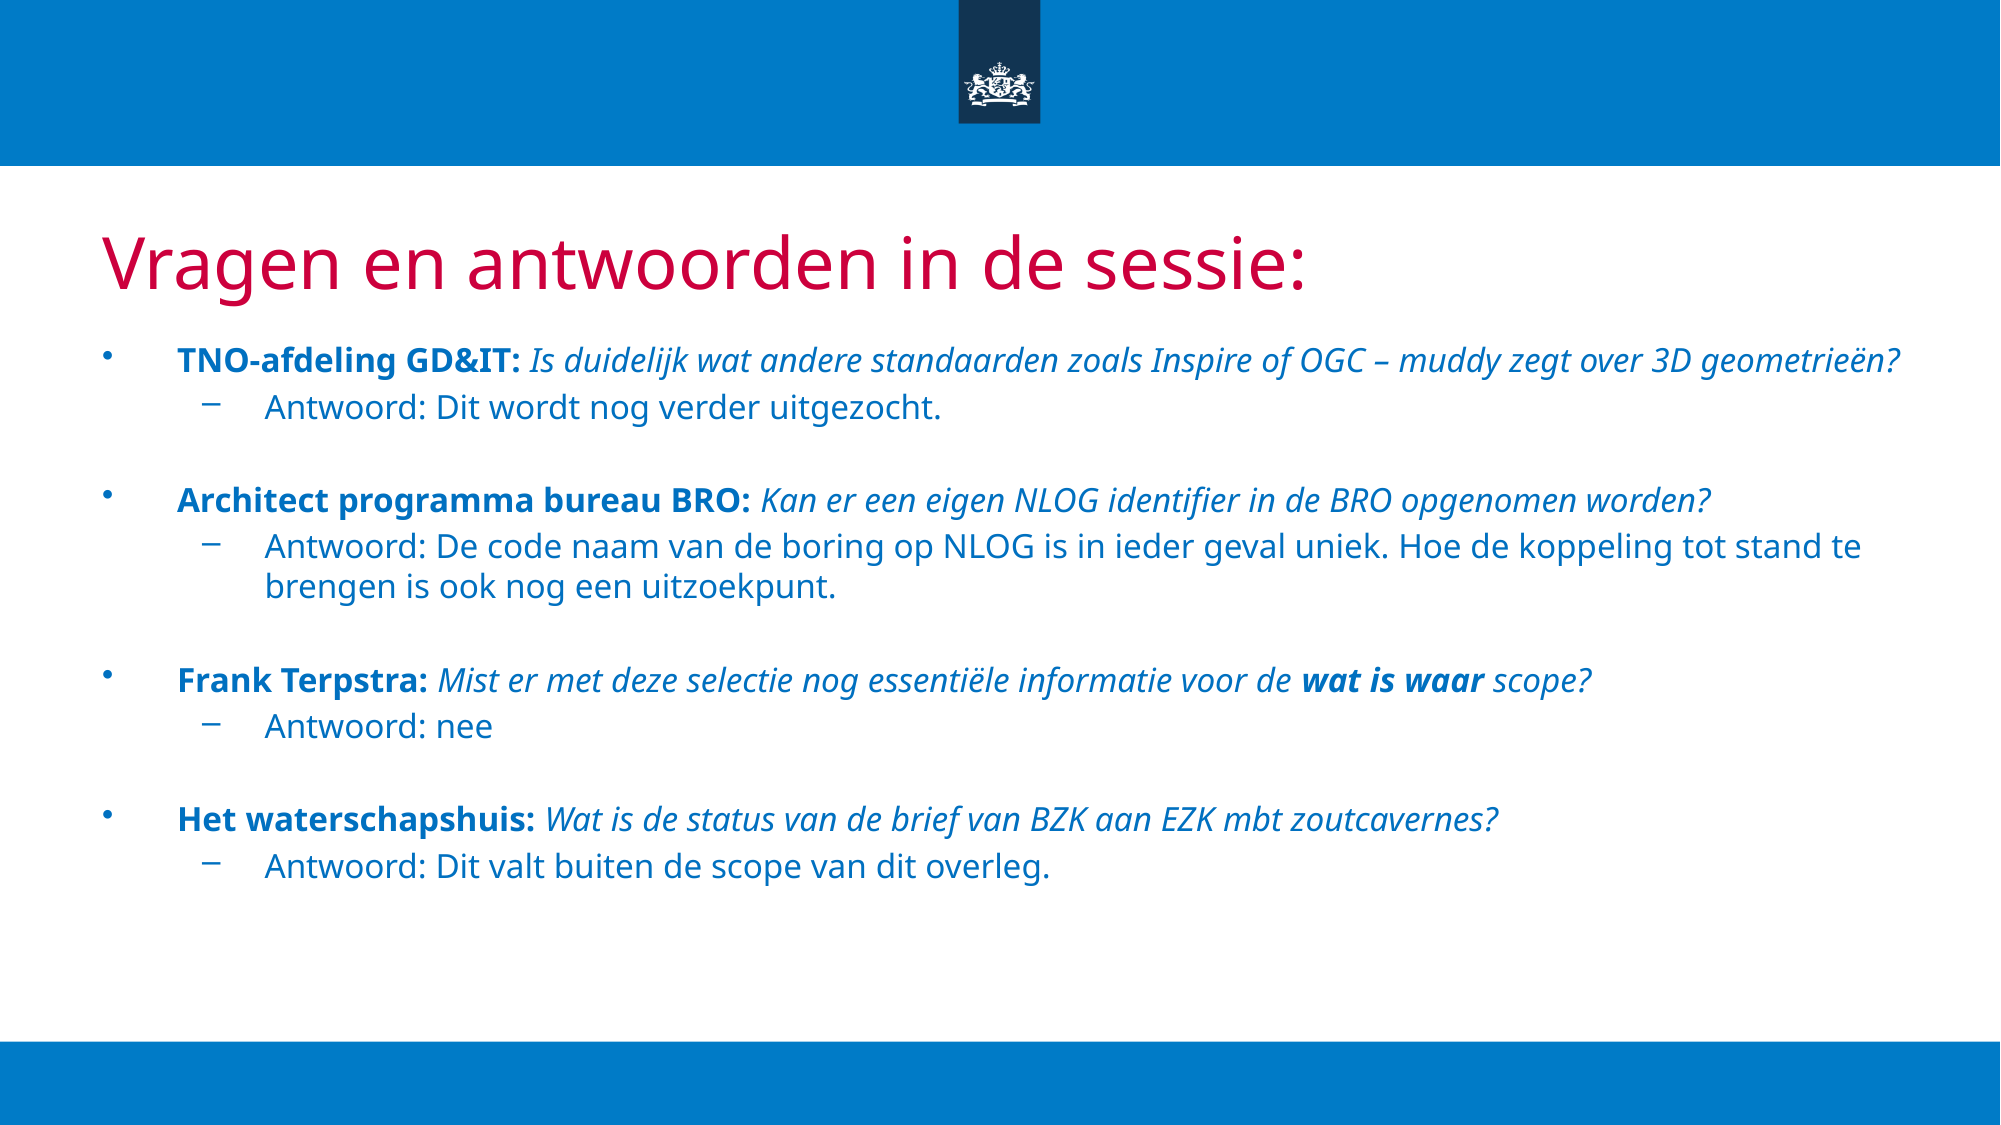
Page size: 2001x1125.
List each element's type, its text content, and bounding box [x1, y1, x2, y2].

list TNO-afdeling GD&IT: Is duidelijk wat andere standaarden zoals Inspire of OGC – muddy zegt over 3D geometrieën? Antwoord: Dit wordt nog verder uitgezocht. Architect programma bureau BRO: Kan er een eigen NLOG identifier in de BRO opgenomen worden? Antwoord: De code naam van de boring op NLOG is in ieder geval uniek. Hoe de koppeling tot stand te brengen is ook nog een uitzoekpunt. Frank Terpstra: Mist er met deze selectie nog essentiële informatie voor de wat is waar scope? Antwoord: nee Het waterschapshuis: Wat is de status van de brief van BZK aan EZK mbt zoutcavernes? Antwoord: Dit valt buiten de scope van dit overleg. [101, 339, 1940, 1019]
picture [957, 0, 1044, 125]
title Vragen en antwoorden in de sessie: [101, 219, 1940, 301]
